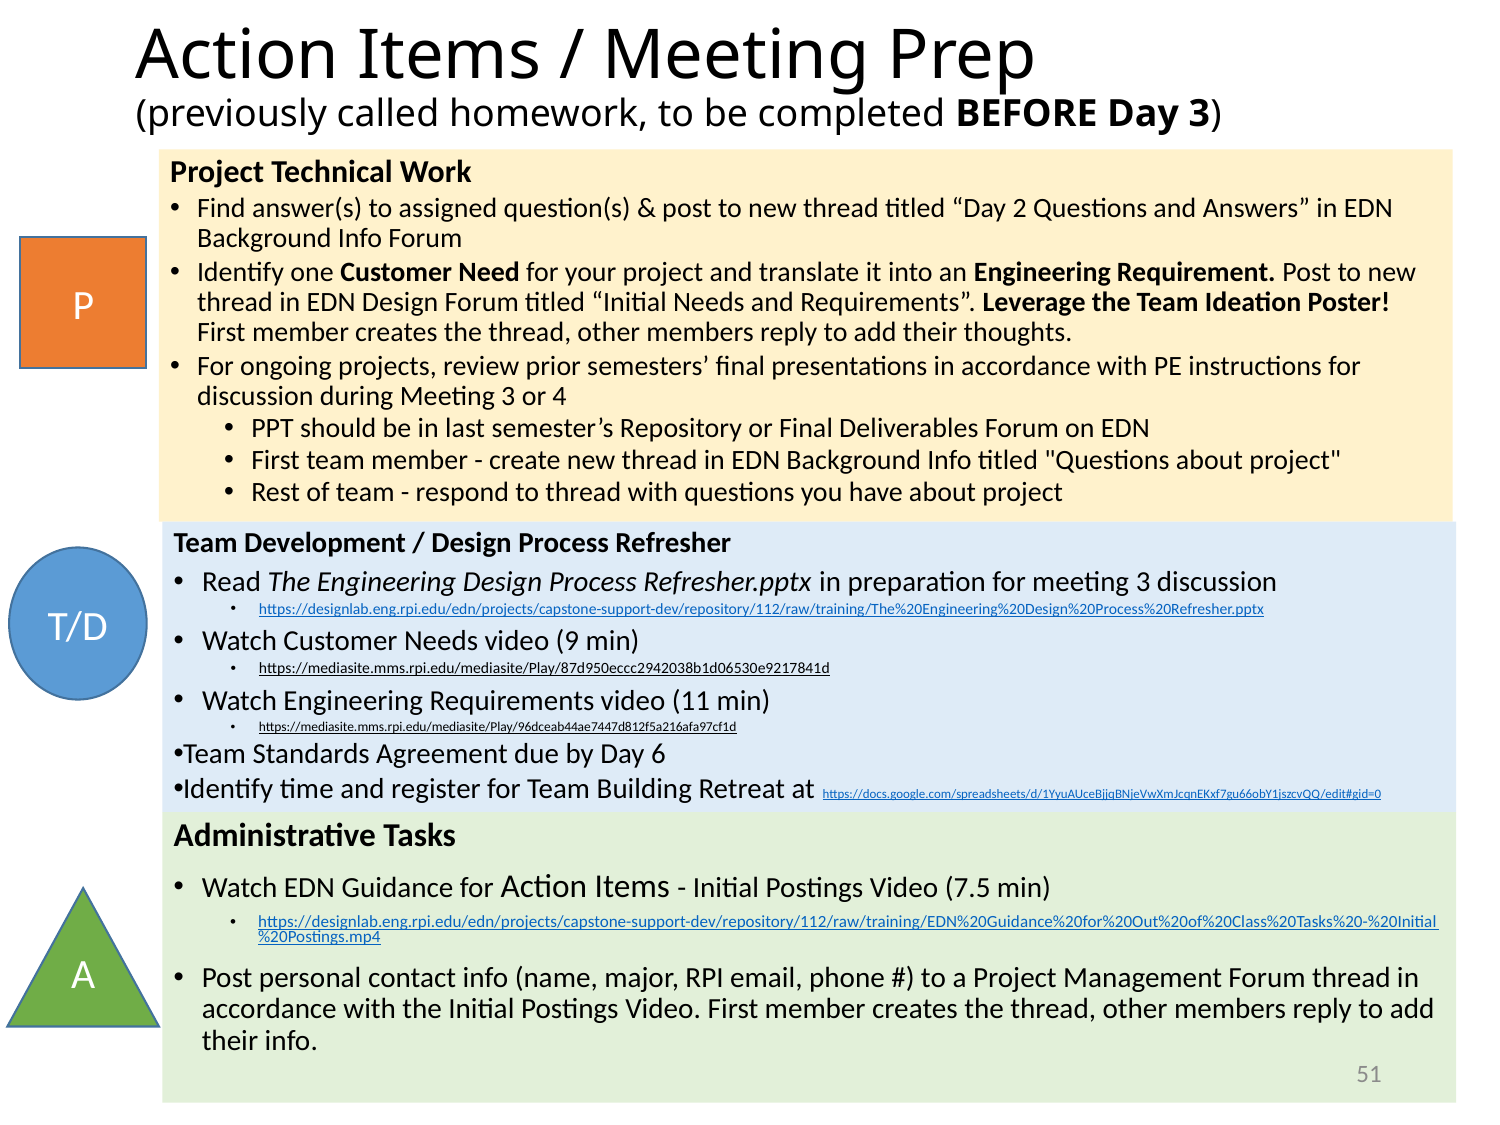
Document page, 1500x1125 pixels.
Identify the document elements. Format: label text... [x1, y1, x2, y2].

title Action Items / Meeting Prep (previously called homework, to be completed BEFORE Day 3) [120, 4, 1415, 150]
slide_number 51 [1059, 1042, 1397, 1103]
text_box A [5, 885, 161, 1028]
text_box T/D [8, 546, 148, 701]
text_box Project Technical Work Find answer(s) to assigned question(s) & post to new thread titled “Day 2 Questions and Answers” in EDN Background Info Forum Identify one Customer Need for your project and translate it into an Engineering Requirement. Post to new thread in EDN Design Forum titled “Initial Needs and Requirements”. Leverage the Team Ideation Poster! First member creates the thread, other members reply to add their thoughts. For ongoing projects, review prior semesters’ final presentations in accordance with PE instructions for discussion during Meeting 3 or 4 PPT should be in last semester’s Repository or Final Deliverables Forum on EDN First team member - create new thread in EDN Background Info titled "Questions about project" Rest of team - respond to thread with questions you have about project [158, 149, 1453, 522]
text_box Team Development / Design Process Refresher Read The Engineering Design Process Refresher.pptx in preparation for meeting 3 discussion https://designlab.eng.rpi.edu/edn/projects/capstone-support-dev/repository/112/raw/training/The%20Engineering%20Design%20Process%20Refresher.pptx Watch Customer Needs video (9 min) https://mediasite.mms.rpi.edu/mediasite/Play/87d950eccc2942038b1d06530e9217841d Watch Engineering Requirements video (11 min) https://mediasite.mms.rpi.edu/mediasite/Play/96dceab44ae7447d812f5a216afa97cf1d Team Standards Agreement due by Day 6 Identify time and register for Team Building Retreat at https://docs.google.com/spreadsheets/d/1YyuAUceBjjqBNjeVwXmJcqnEKxf7gu66obY1jszcvQQ/edit#gid=0 [162, 521, 1457, 812]
text_box P [19, 236, 147, 369]
text_box Administrative Tasks Watch EDN Guidance for Action Items - Initial Postings Video (7.5 min) https://designlab.eng.rpi.edu/edn/projects/capstone-support-dev/repository/112/raw/training/EDN%20Guidance%20for%20Out%20of%20Class%20Tasks%20-%20Initial%20Postings.mp4 Post personal contact info (name, major, RPI email, phone #) to a Project Management Forum thread in accordance with the Initial Postings Video. First member creates the thread, other members reply to add their info. [162, 812, 1457, 1103]
